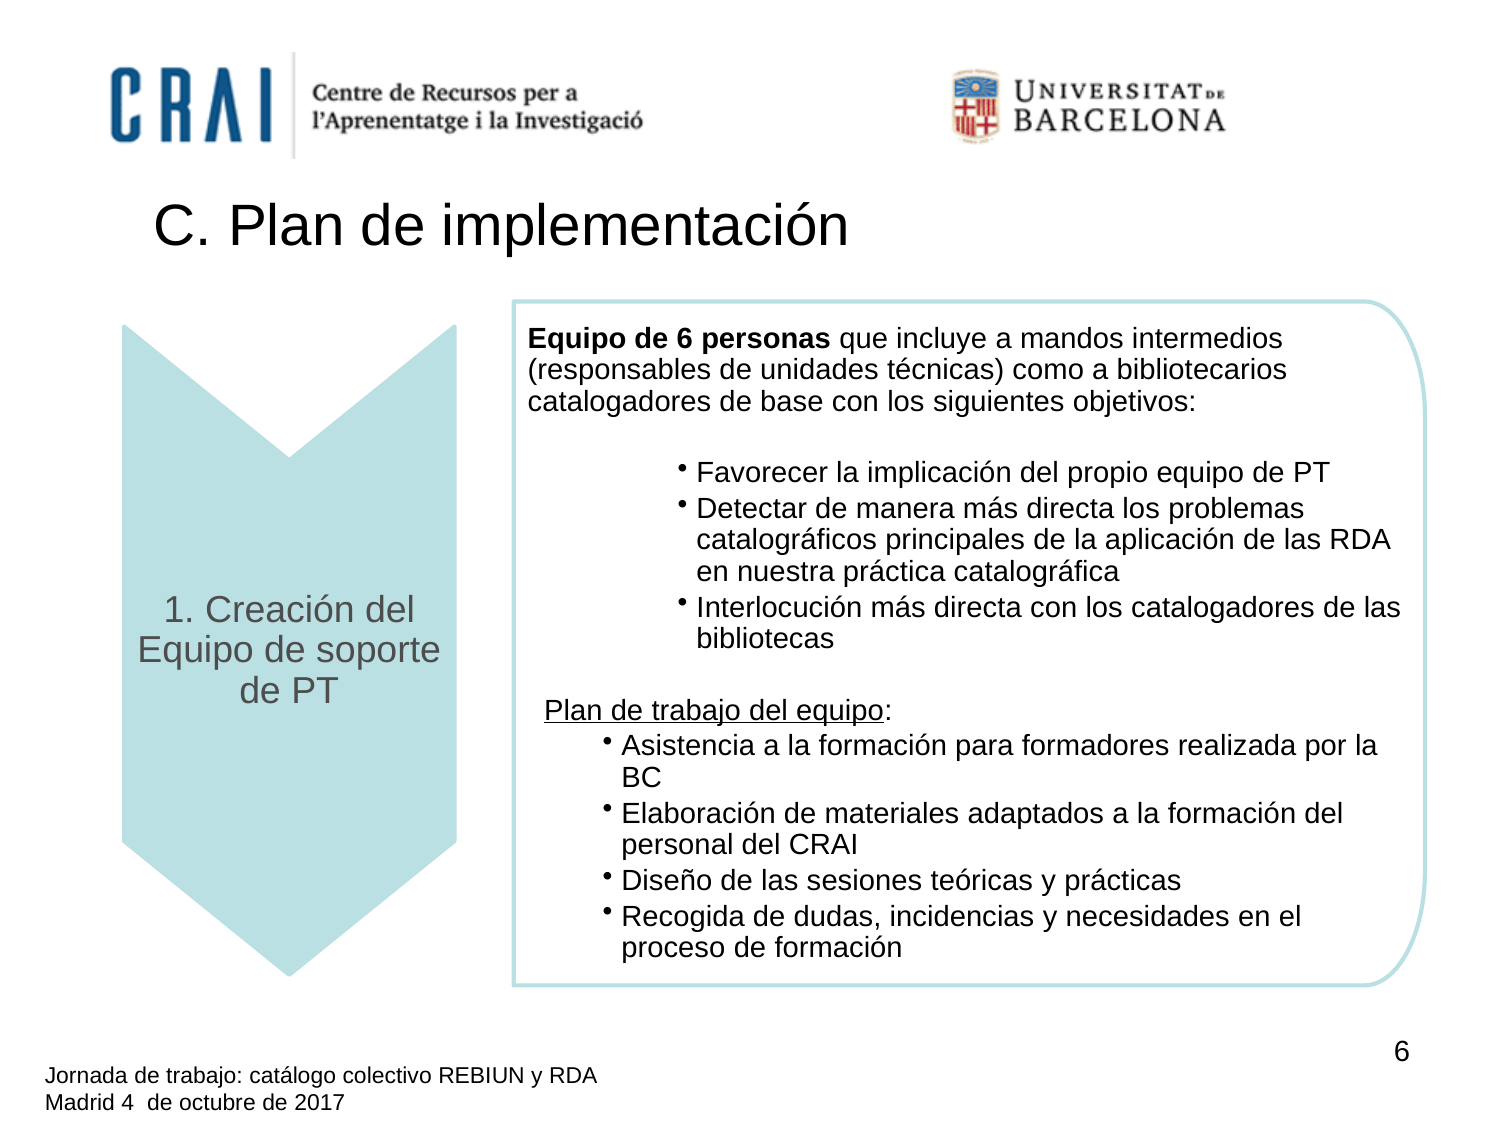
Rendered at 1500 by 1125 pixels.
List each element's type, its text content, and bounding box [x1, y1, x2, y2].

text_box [123, 301, 1426, 986]
text_box C. Plan de implementación [138, 179, 889, 265]
slide_number 6 [1074, 1024, 1426, 1103]
footer Jornada de trabajo: catálogo colectivo REBIUN y RDA Madrid 4 de octubre de 2017 [29, 1052, 636, 1125]
picture [100, 52, 1243, 159]
